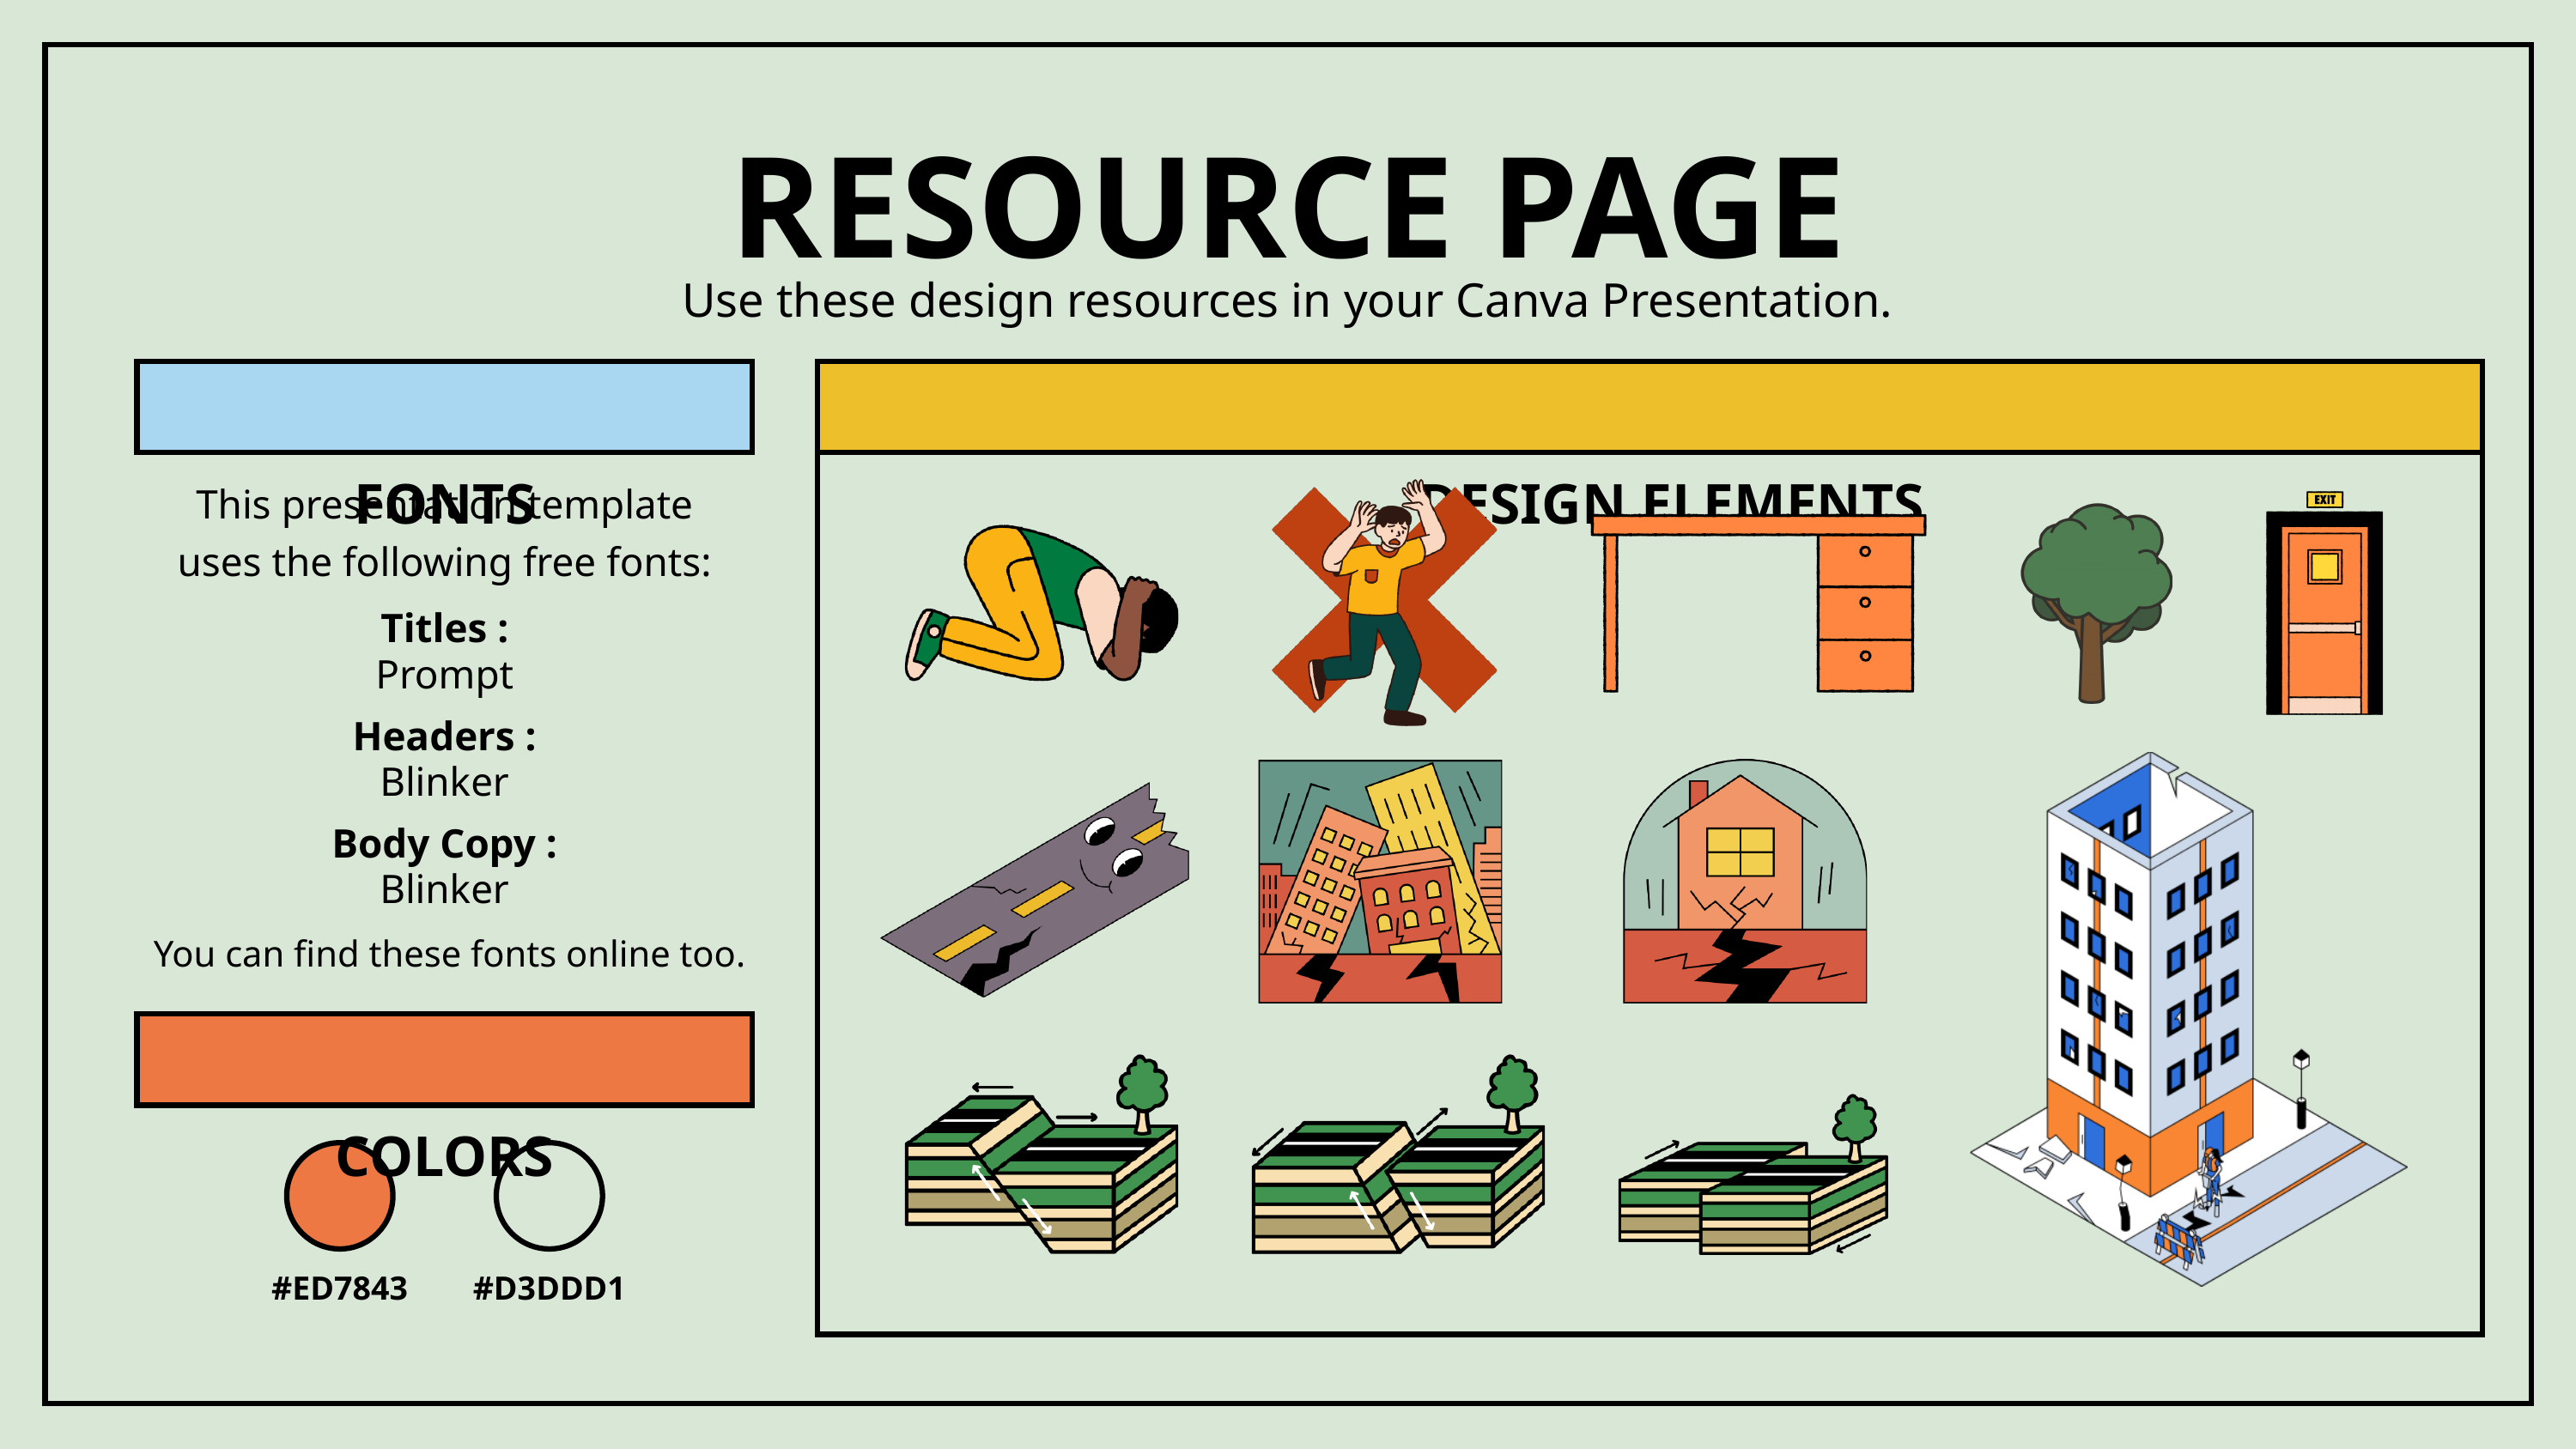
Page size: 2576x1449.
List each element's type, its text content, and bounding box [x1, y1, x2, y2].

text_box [286, 1142, 393, 1250]
text_box You can find these fonts online too. [142, 922, 757, 975]
text_box Titles : [253, 593, 635, 639]
text_box Prompt [253, 639, 635, 697]
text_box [495, 1142, 603, 1250]
text_box Headers : [253, 700, 635, 746]
text_box FONTS [222, 461, 667, 535]
text_box #ED7843 [253, 1266, 426, 1307]
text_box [137, 973, 753, 1106]
text_box Blinker [253, 746, 635, 804]
text_box COLORS [222, 1113, 667, 1188]
text_box Use these design resources in your Canva Presentation. [527, 244, 2049, 327]
text_box Blinker [253, 854, 635, 912]
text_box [817, 320, 2483, 453]
text_box #D3DDD1 [463, 1266, 636, 1307]
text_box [137, 320, 753, 453]
text_box This presentation template uses the following free fonts: [149, 469, 739, 585]
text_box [817, 463, 2483, 1335]
text_box RESOURCE PAGE [600, 104, 1976, 244]
text_box Body Copy : [253, 808, 635, 854]
